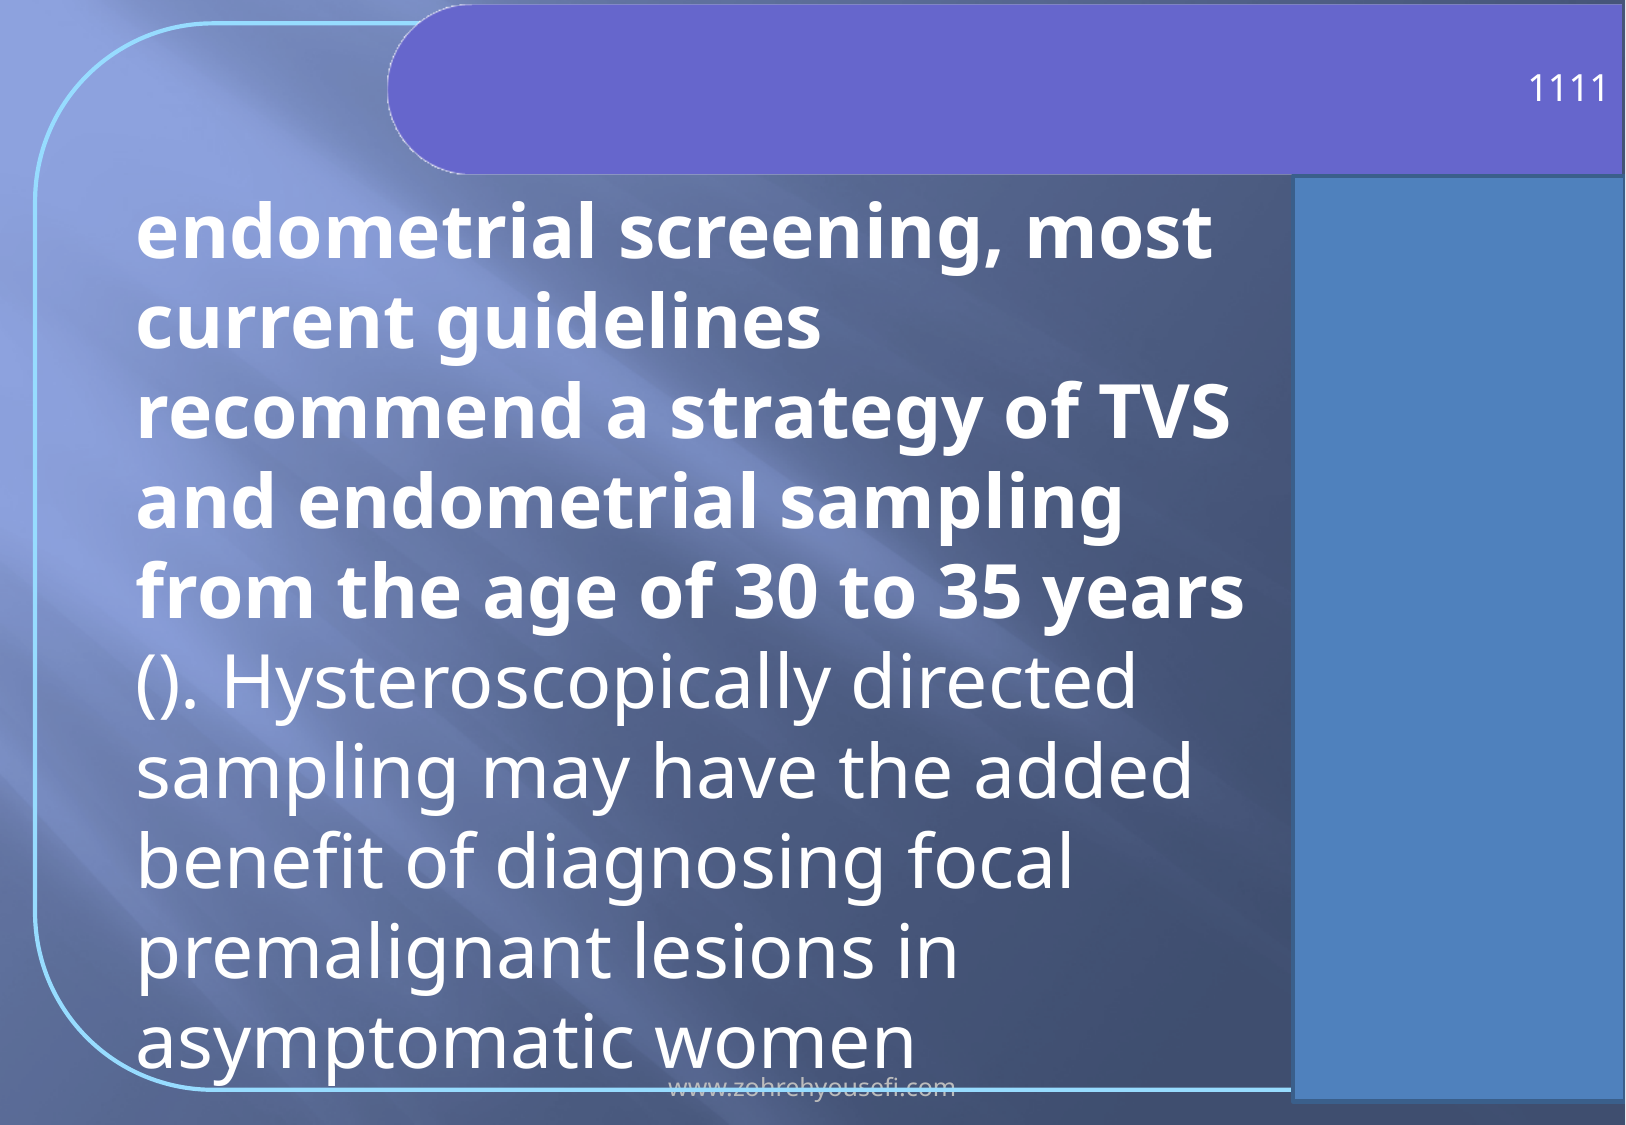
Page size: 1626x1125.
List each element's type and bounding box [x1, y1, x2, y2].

text_box [34, 3, 1625, 1102]
